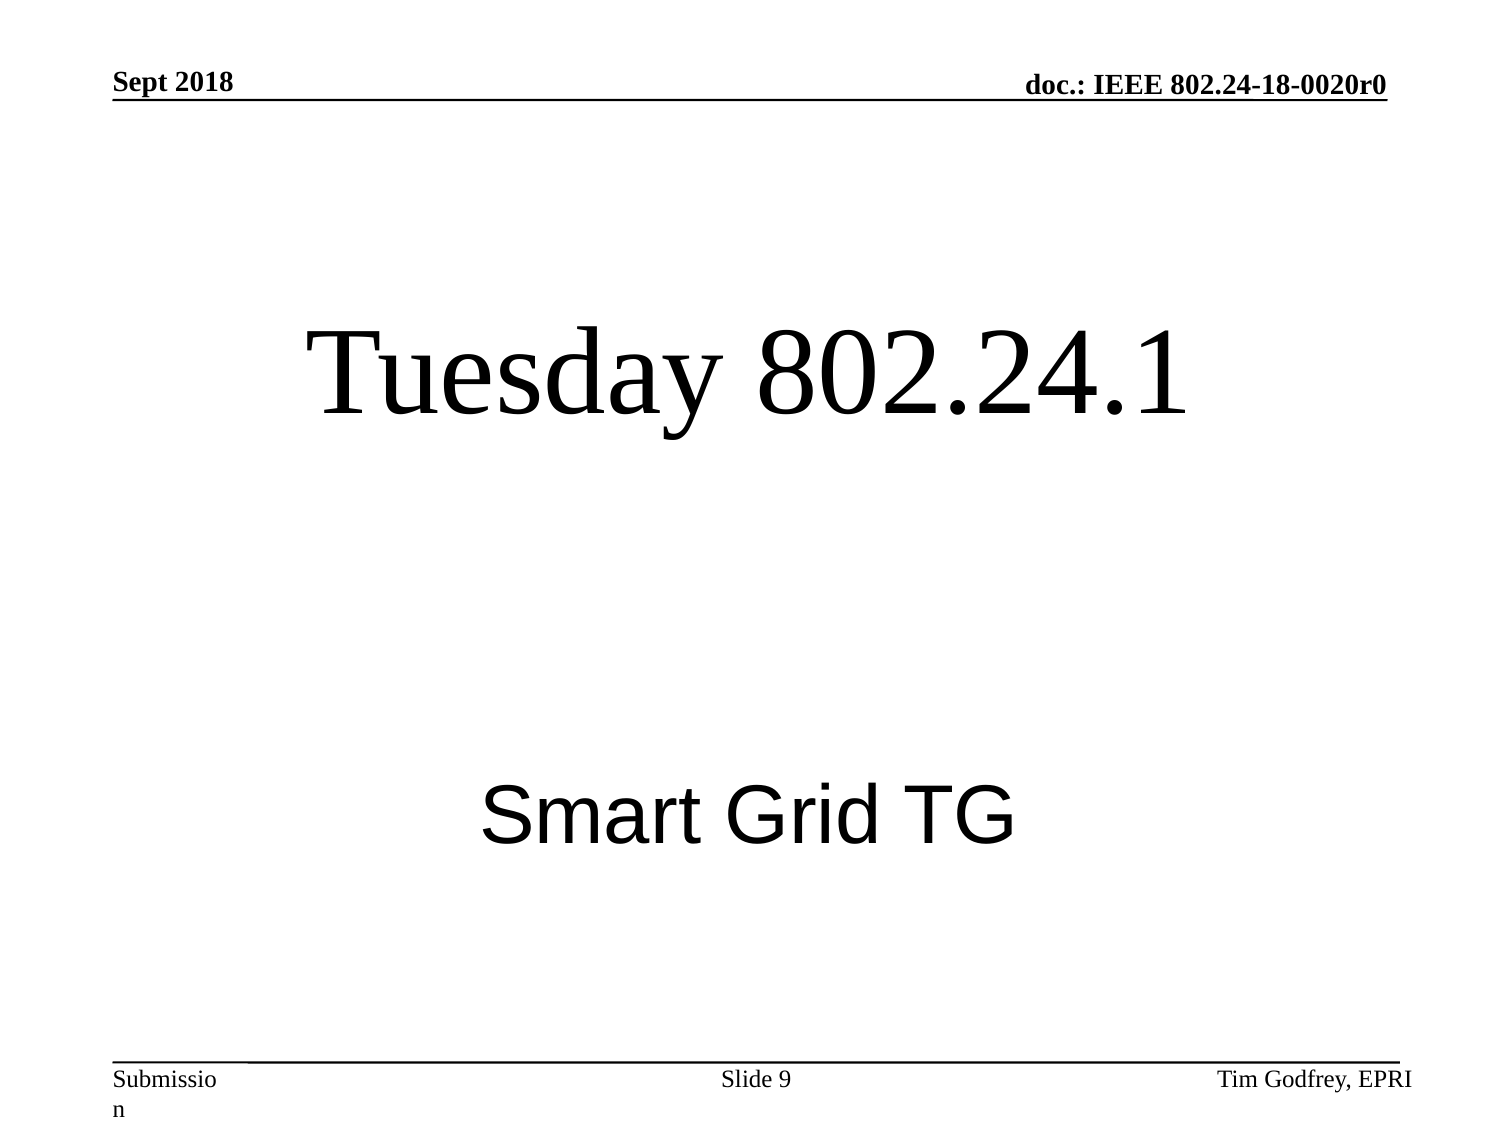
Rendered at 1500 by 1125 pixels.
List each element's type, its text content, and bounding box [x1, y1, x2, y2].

slide_number Slide 9 [712, 1062, 800, 1093]
footer Tim Godfrey, EPRI [900, 1062, 1413, 1093]
title Tuesday 802.24.1 [102, 280, 1397, 749]
list Smart Grid TG [102, 752, 1397, 999]
